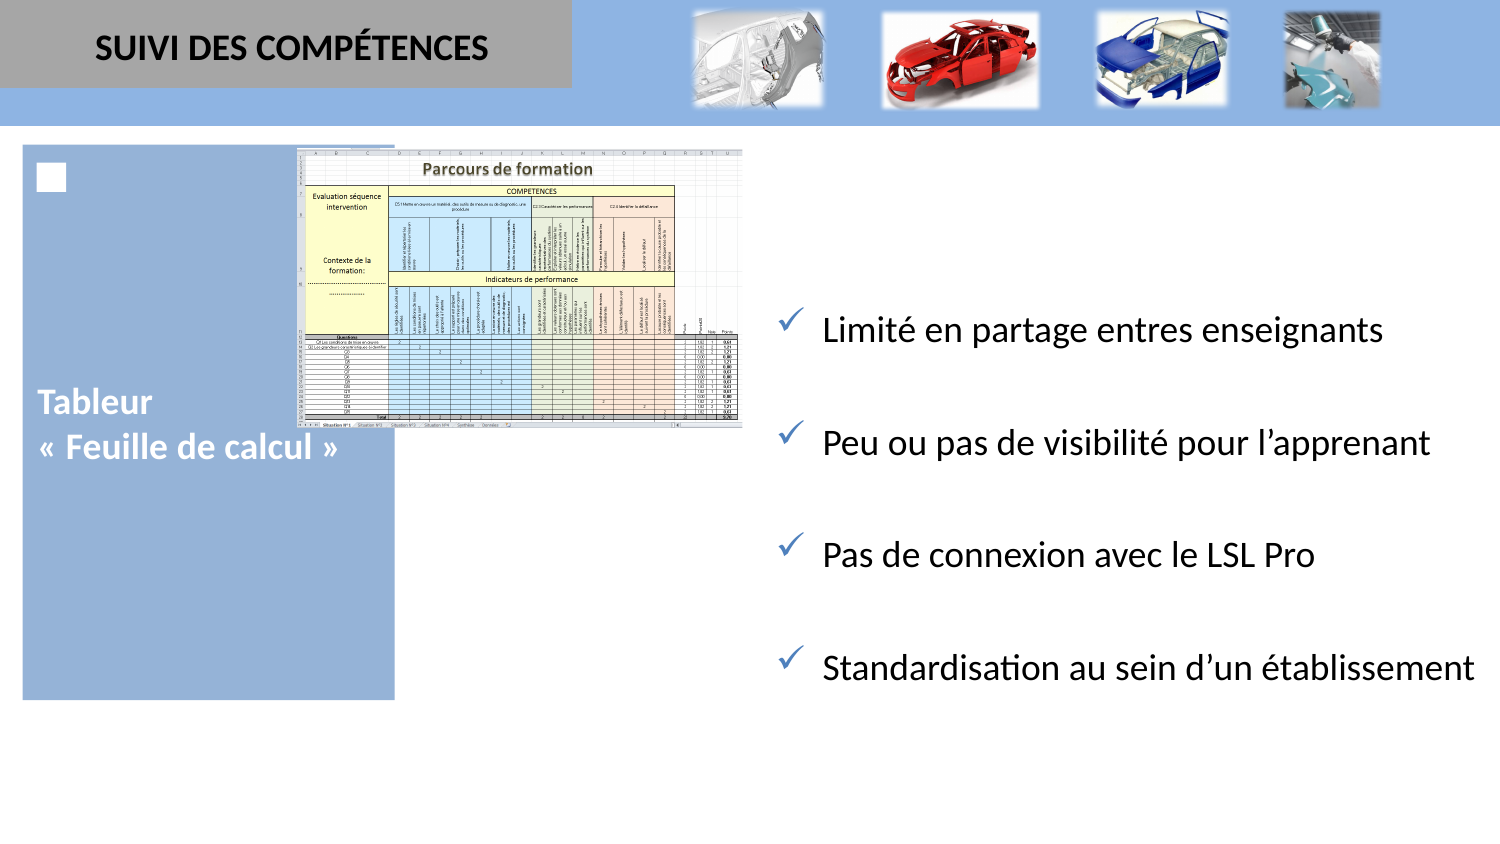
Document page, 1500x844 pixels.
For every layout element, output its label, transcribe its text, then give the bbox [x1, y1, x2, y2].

picture [1100, 14, 1224, 103]
picture [697, 14, 820, 104]
text_box SUIVI DES COMPÉTENCES [80, 15, 504, 76]
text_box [22, 144, 395, 701]
text_box Limité en partage entres enseignants Peu ou pas de visibilité pour l’apprenant Pas de connexion avec le LSL Pro Standardisation au sein d’un établissement [760, 230, 1500, 696]
picture [296, 148, 743, 428]
picture [884, 14, 1037, 107]
